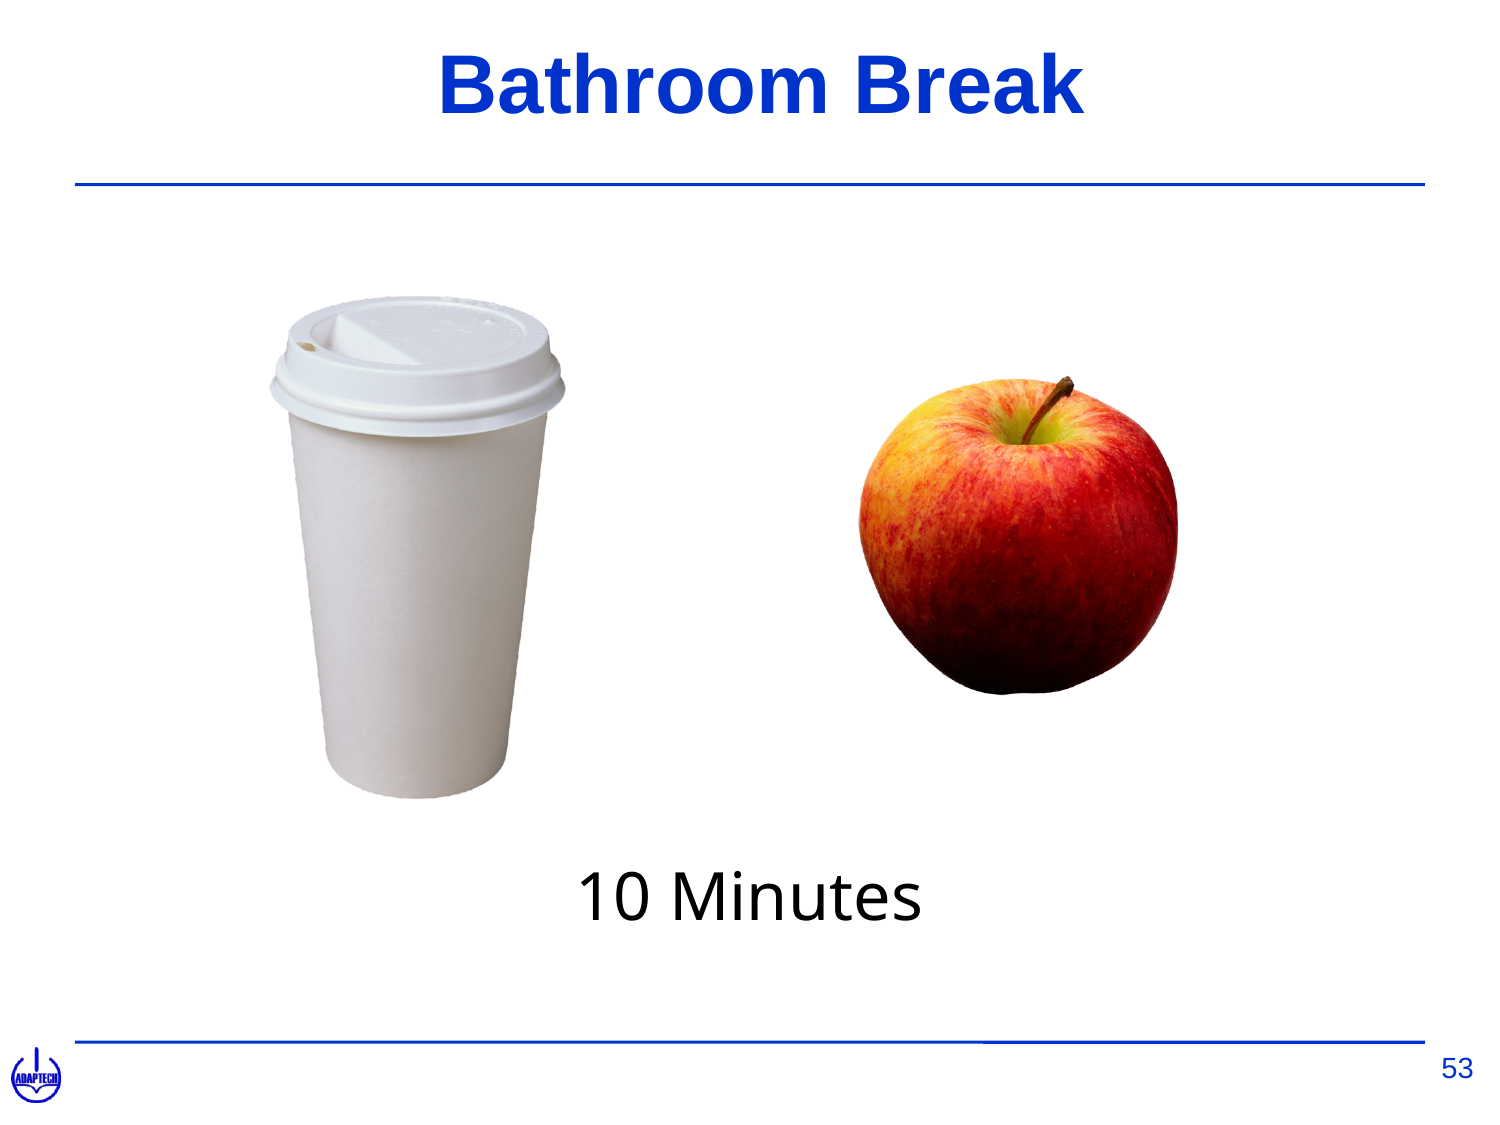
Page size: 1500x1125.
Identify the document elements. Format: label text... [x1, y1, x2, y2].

picture [265, 290, 571, 804]
text_box 10 Minutes [560, 846, 1010, 941]
picture [11, 1047, 61, 1103]
slide_number 53 [1415, 1042, 1500, 1106]
title Bathroom Break [75, 24, 1425, 138]
picture [855, 373, 1182, 698]
